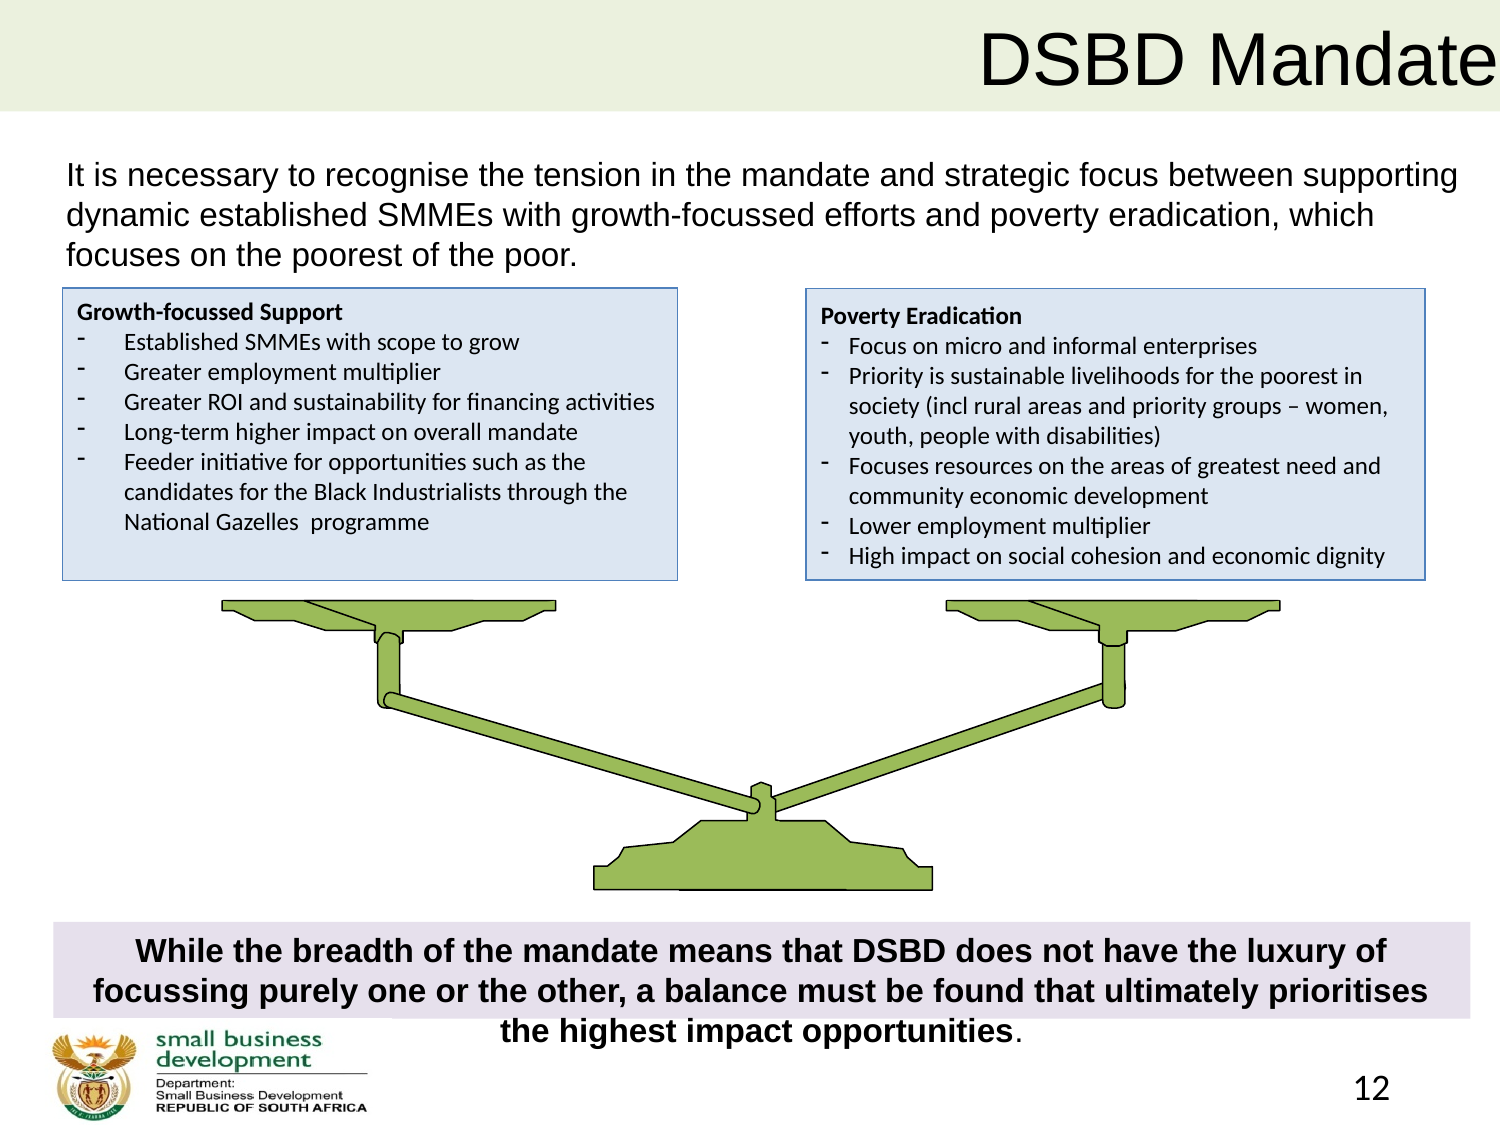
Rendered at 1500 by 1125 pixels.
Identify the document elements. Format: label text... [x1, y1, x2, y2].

picture [29, 1018, 392, 1125]
list DSBD Mandate [0, 0, 1500, 112]
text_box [62, 287, 1426, 891]
title It is necessary to recognise the tension in the mandate and strategic focus between supporting dynamic established SMMEs with growth-focussed efforts and poverty eradication, which focuses on the poorest of the poor. [65, 138, 1465, 289]
text_box 12 [1337, 1055, 1443, 1115]
text_box While the breadth of the mandate means that DSBD does not have the luxury of focussing purely one or the other, a balance must be found that ultimately prioritises the highest impact opportunities. [53, 921, 1471, 1019]
